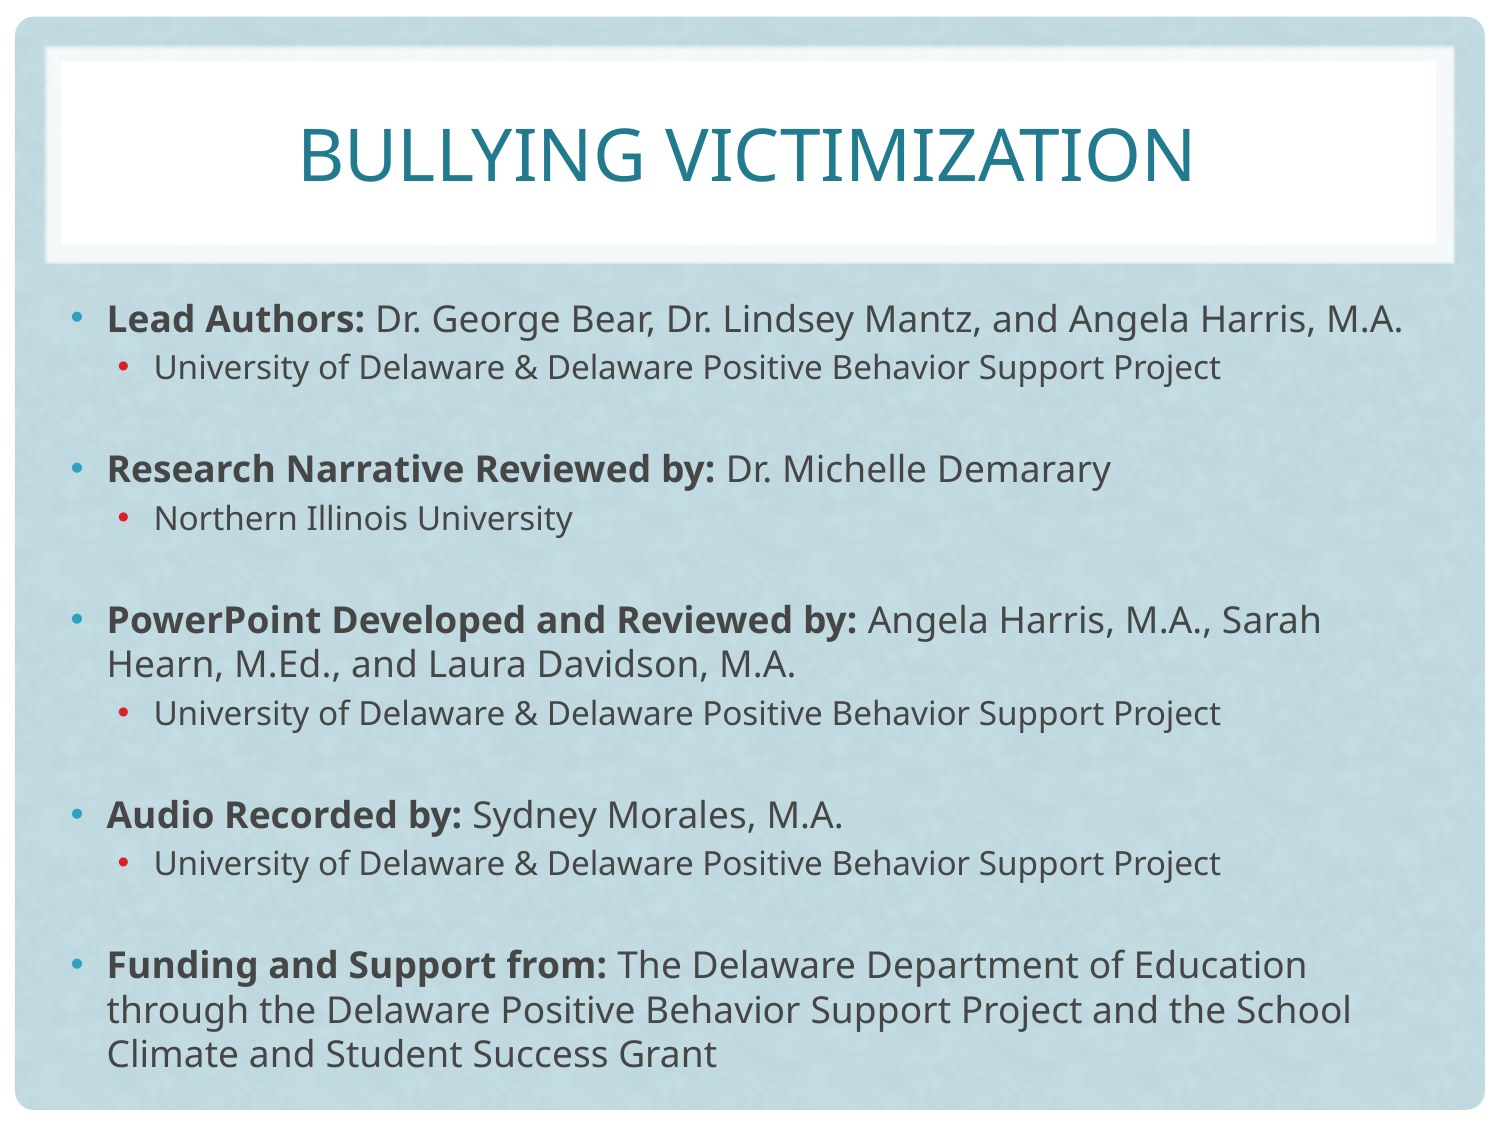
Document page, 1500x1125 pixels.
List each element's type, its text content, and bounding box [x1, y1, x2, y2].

title Bullying victimization [69, 66, 1425, 238]
list Lead Authors: Dr. George Bear, Dr. Lindsey Mantz, and Angela Harris, M.A. University of Delaware & Delaware Positive Behavior Support Project Research Narrative Reviewed by: Dr. Michelle Demarary Northern Illinois University PowerPoint Developed and Reviewed by: Angela Harris, M.A., Sarah Hearn, M.Ed., and Laura Davidson, M.A. University of Delaware & Delaware Positive Behavior Support Project Audio Recorded by: Sydney Morales, M.A. University of Delaware & Delaware Positive Behavior Support Project Funding and Support from: The Delaware Department of Education through the Delaware Positive Behavior Support Project and the School Climate and Student Success Grant [37, 287, 1463, 1088]
